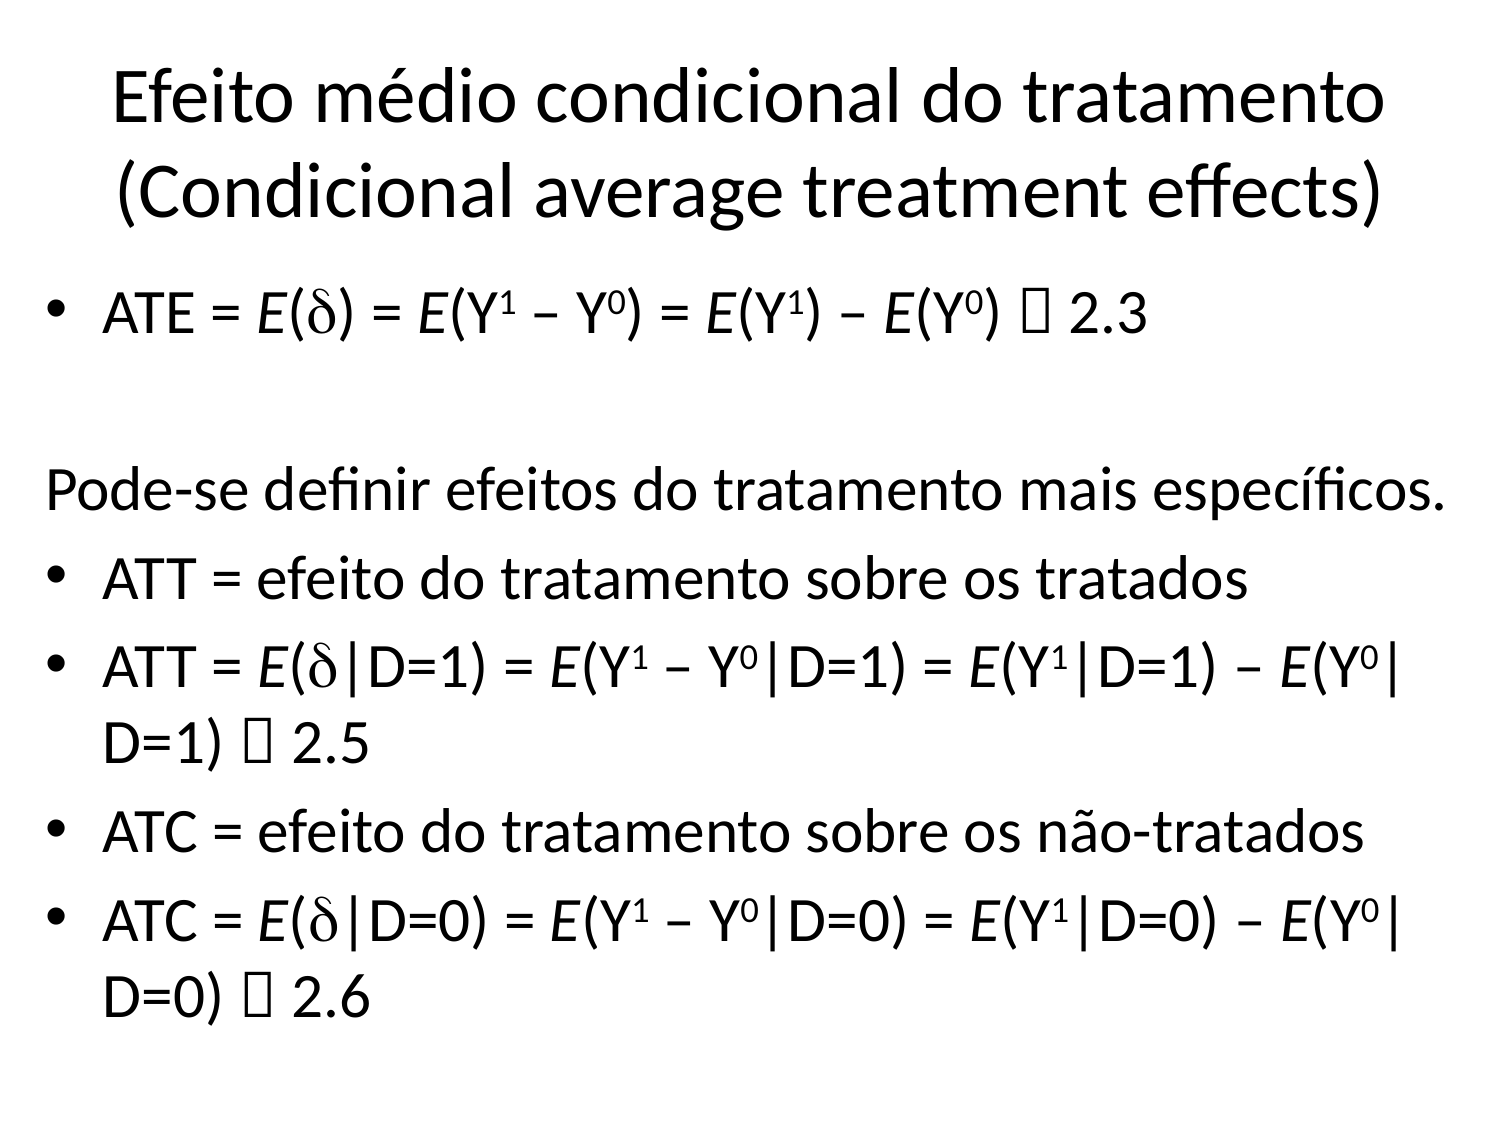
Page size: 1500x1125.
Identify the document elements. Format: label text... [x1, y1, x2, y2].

title Efeito médio condicional do tratamento (Condicional average treatment effects) [75, 45, 1425, 233]
list ATE = E() = E(Y1 – Y0) = E(Y1) – E(Y0)  2.3 Pode-se definir efeitos do tratamento mais específicos. ATT = efeito do tratamento sobre os tratados ATT = E(|D=1) = E(Y1 – Y0|D=1) = E(Y1|D=1) – E(Y0|D=1)  2.5 ATC = efeito do tratamento sobre os não-tratados ATC = E(|D=0) = E(Y1 – Y0|D=0) = E(Y1|D=0) – E(Y0|D=0)  2.6 [30, 262, 1483, 1059]
